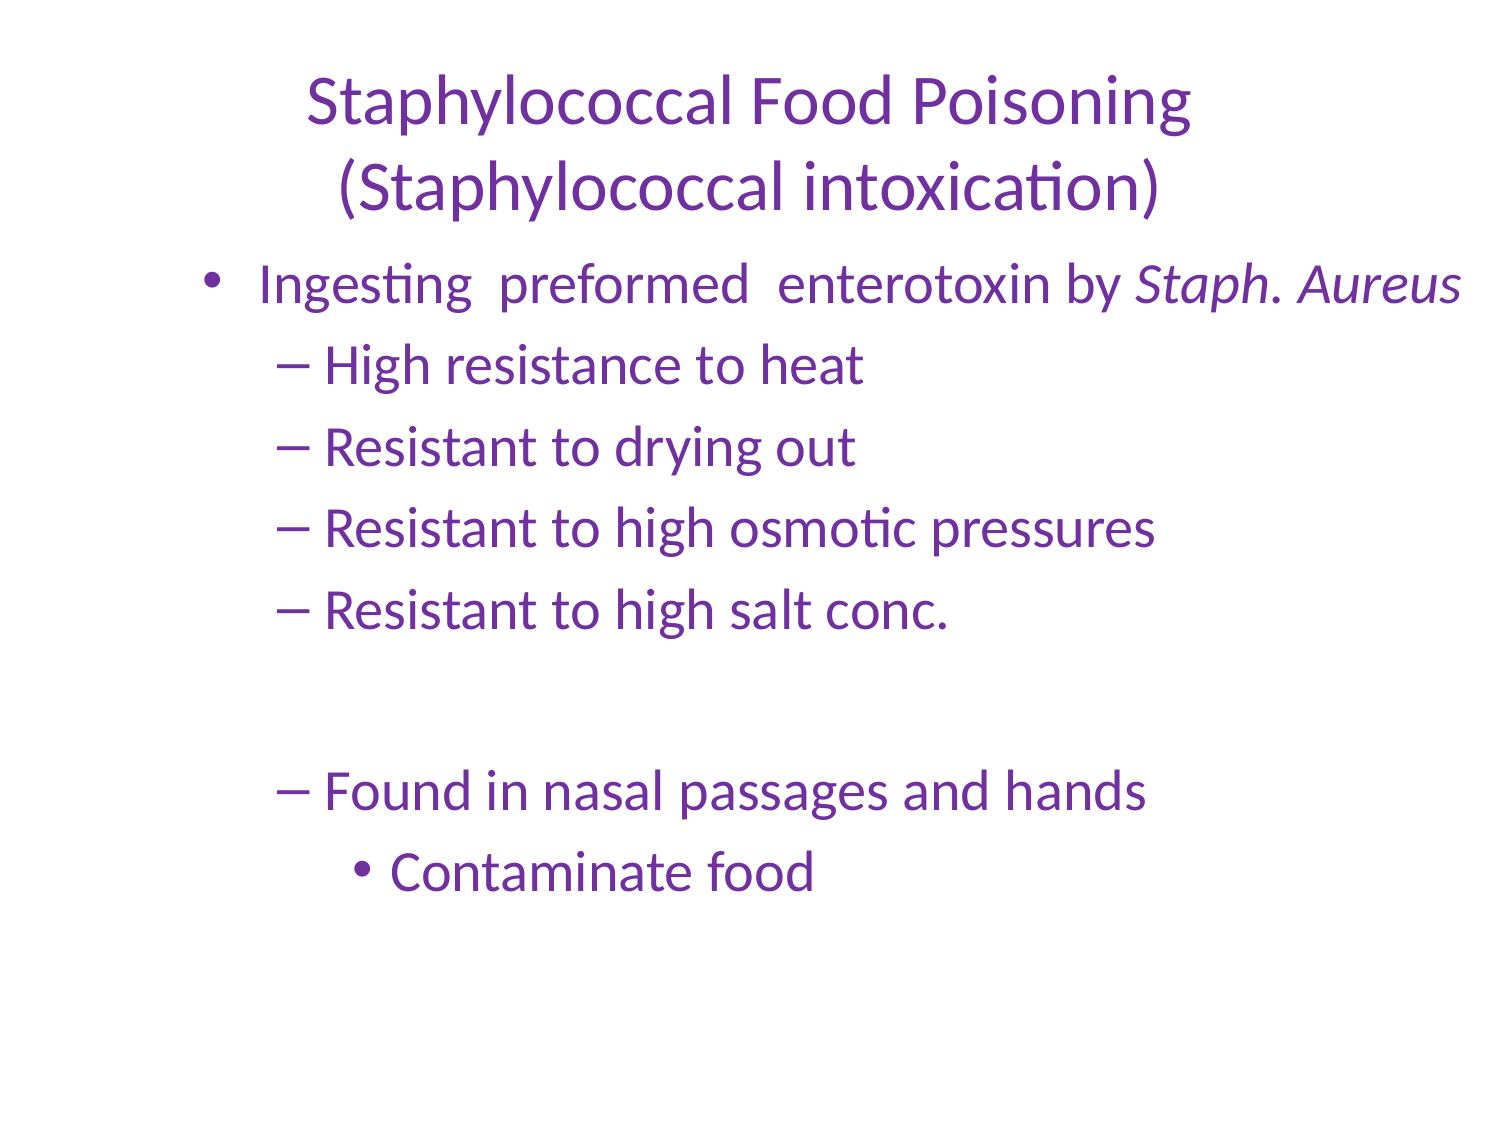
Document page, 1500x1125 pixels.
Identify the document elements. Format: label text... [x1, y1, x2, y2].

title Staphylococcal Food Poisoning (Staphylococcal intoxication) [75, 45, 1425, 233]
list Ingesting preformed enterotoxin by Staph. Aureus High resistance to heat Resistant to drying out Resistant to high osmotic pressures Resistant to high salt conc. Found in nasal passages and hands Contaminate food [187, 237, 1500, 1125]
